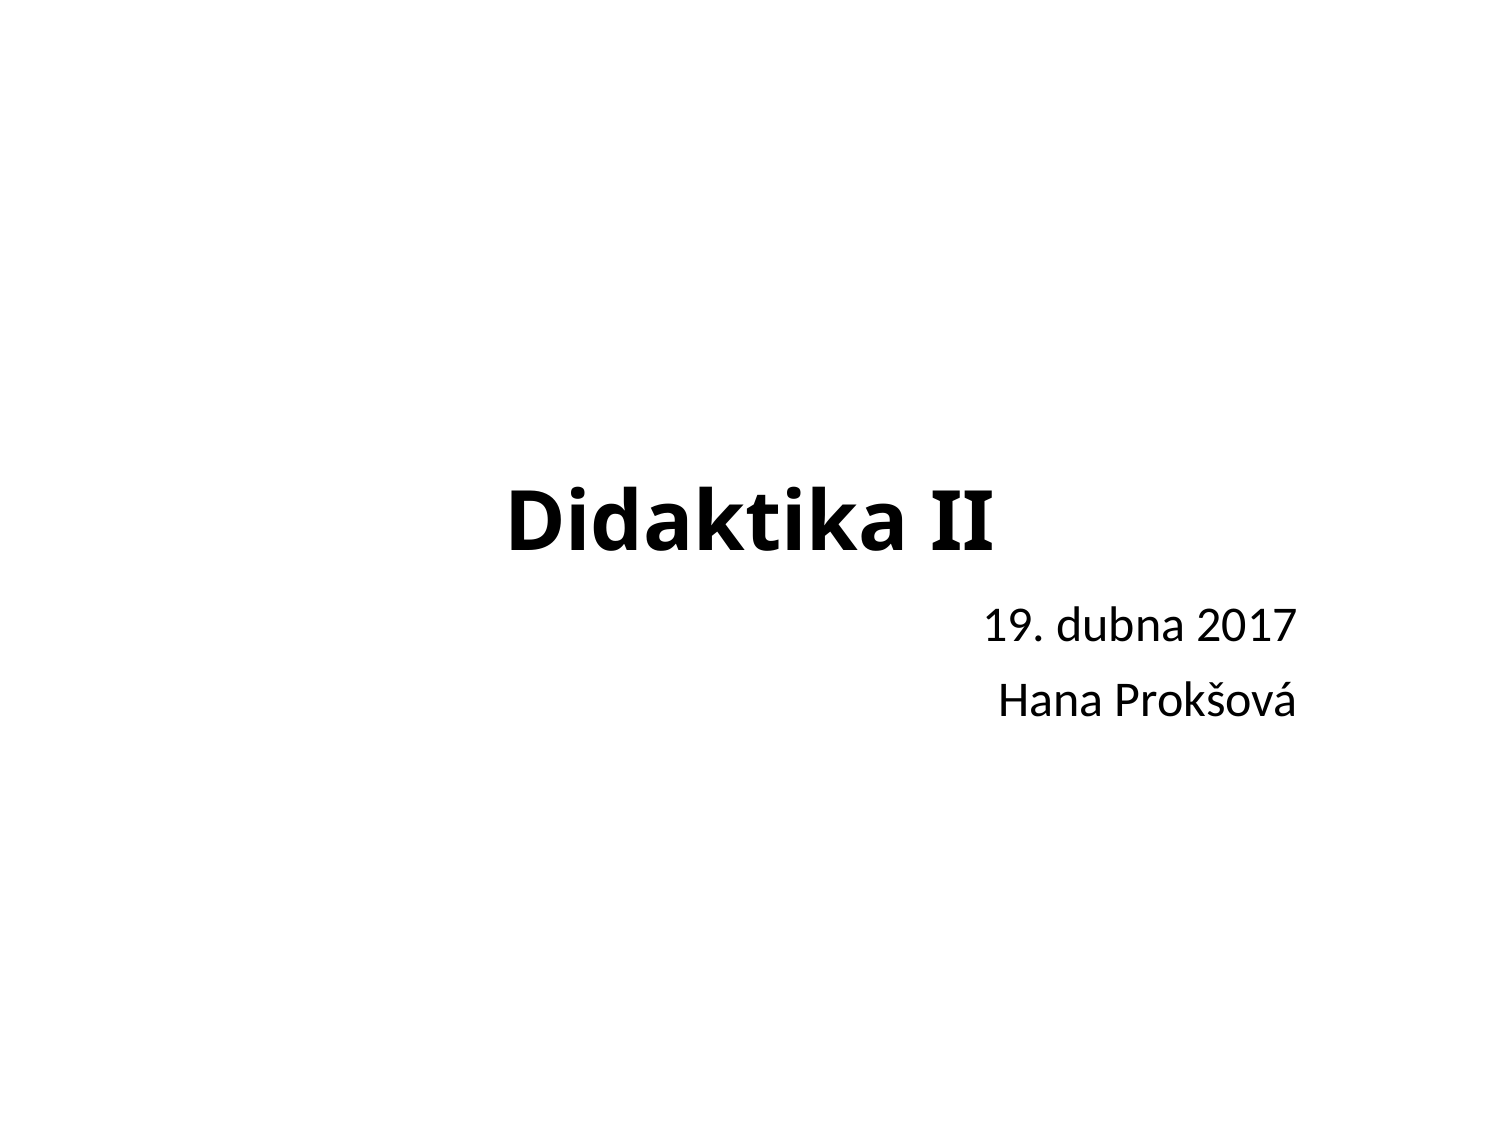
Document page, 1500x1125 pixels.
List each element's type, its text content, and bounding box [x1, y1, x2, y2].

subtitle 19. dubna 2017 Hana Prokšová [187, 590, 1313, 863]
title Didaktika II [112, 184, 1388, 576]
